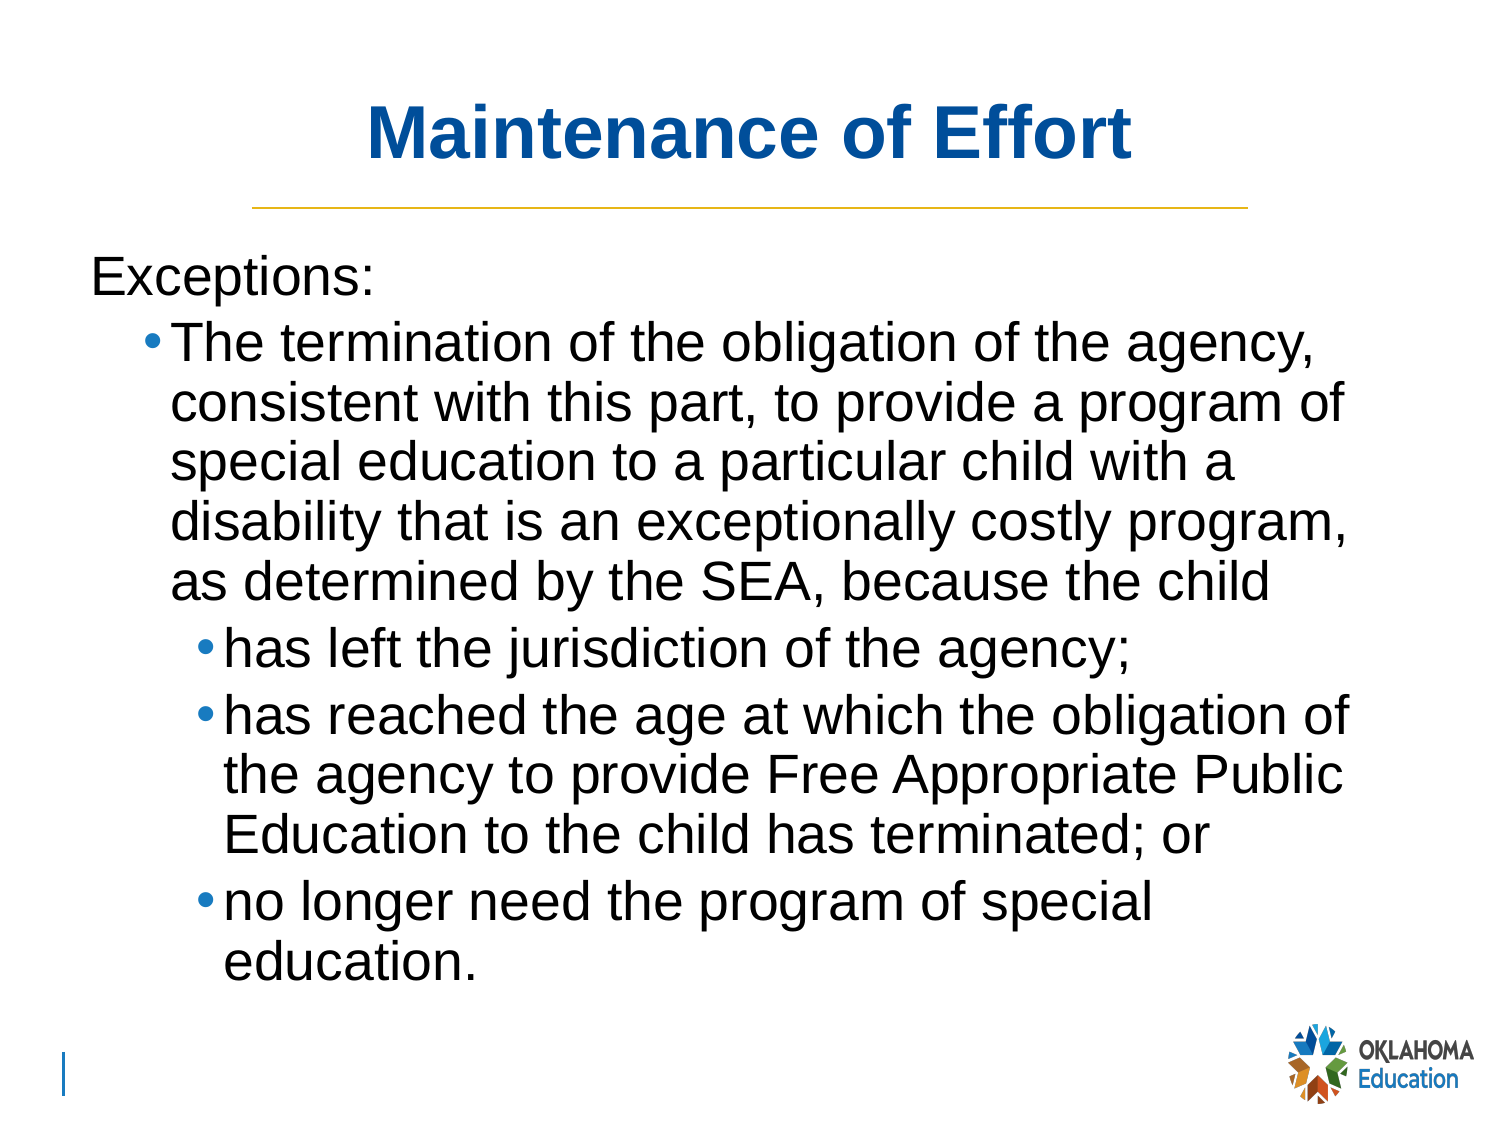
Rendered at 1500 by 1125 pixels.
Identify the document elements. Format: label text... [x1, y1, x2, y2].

title Maintenance of Effort [36, 59, 1464, 208]
list Exceptions: The termination of the obligation of the agency, consistent with this part, to provide a program of special education to a particular child with a disability that is an exceptionally costly program, as determined by the SEA, because the child has left the jurisdiction of the agency; has reached the age at which the obligation of the agency to provide Free Appropriate Public Education to the child has terminated; or no longer need the program of special education. [75, 232, 1425, 1088]
picture [1288, 1024, 1474, 1104]
